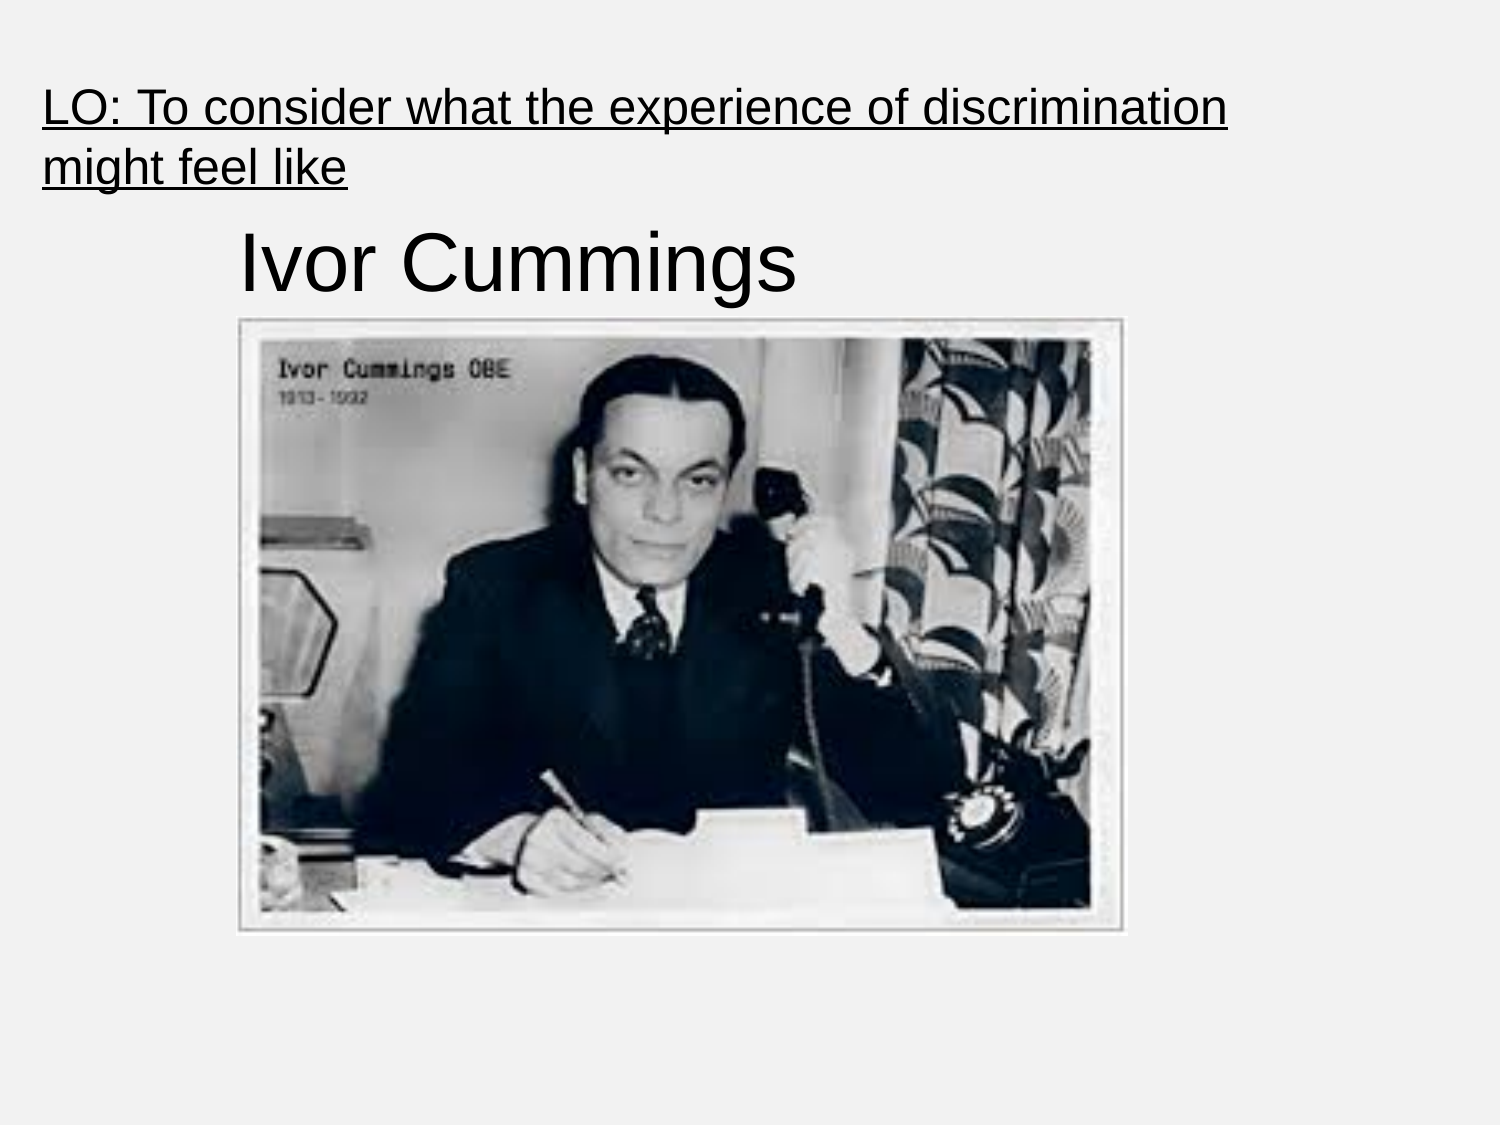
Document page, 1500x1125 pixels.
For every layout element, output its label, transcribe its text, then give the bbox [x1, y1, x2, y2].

picture [236, 316, 1128, 936]
text_box Ivor Cummings [223, 202, 814, 315]
text_box LO: To consider what the experience of discrimination might feel like [27, 66, 1263, 202]
